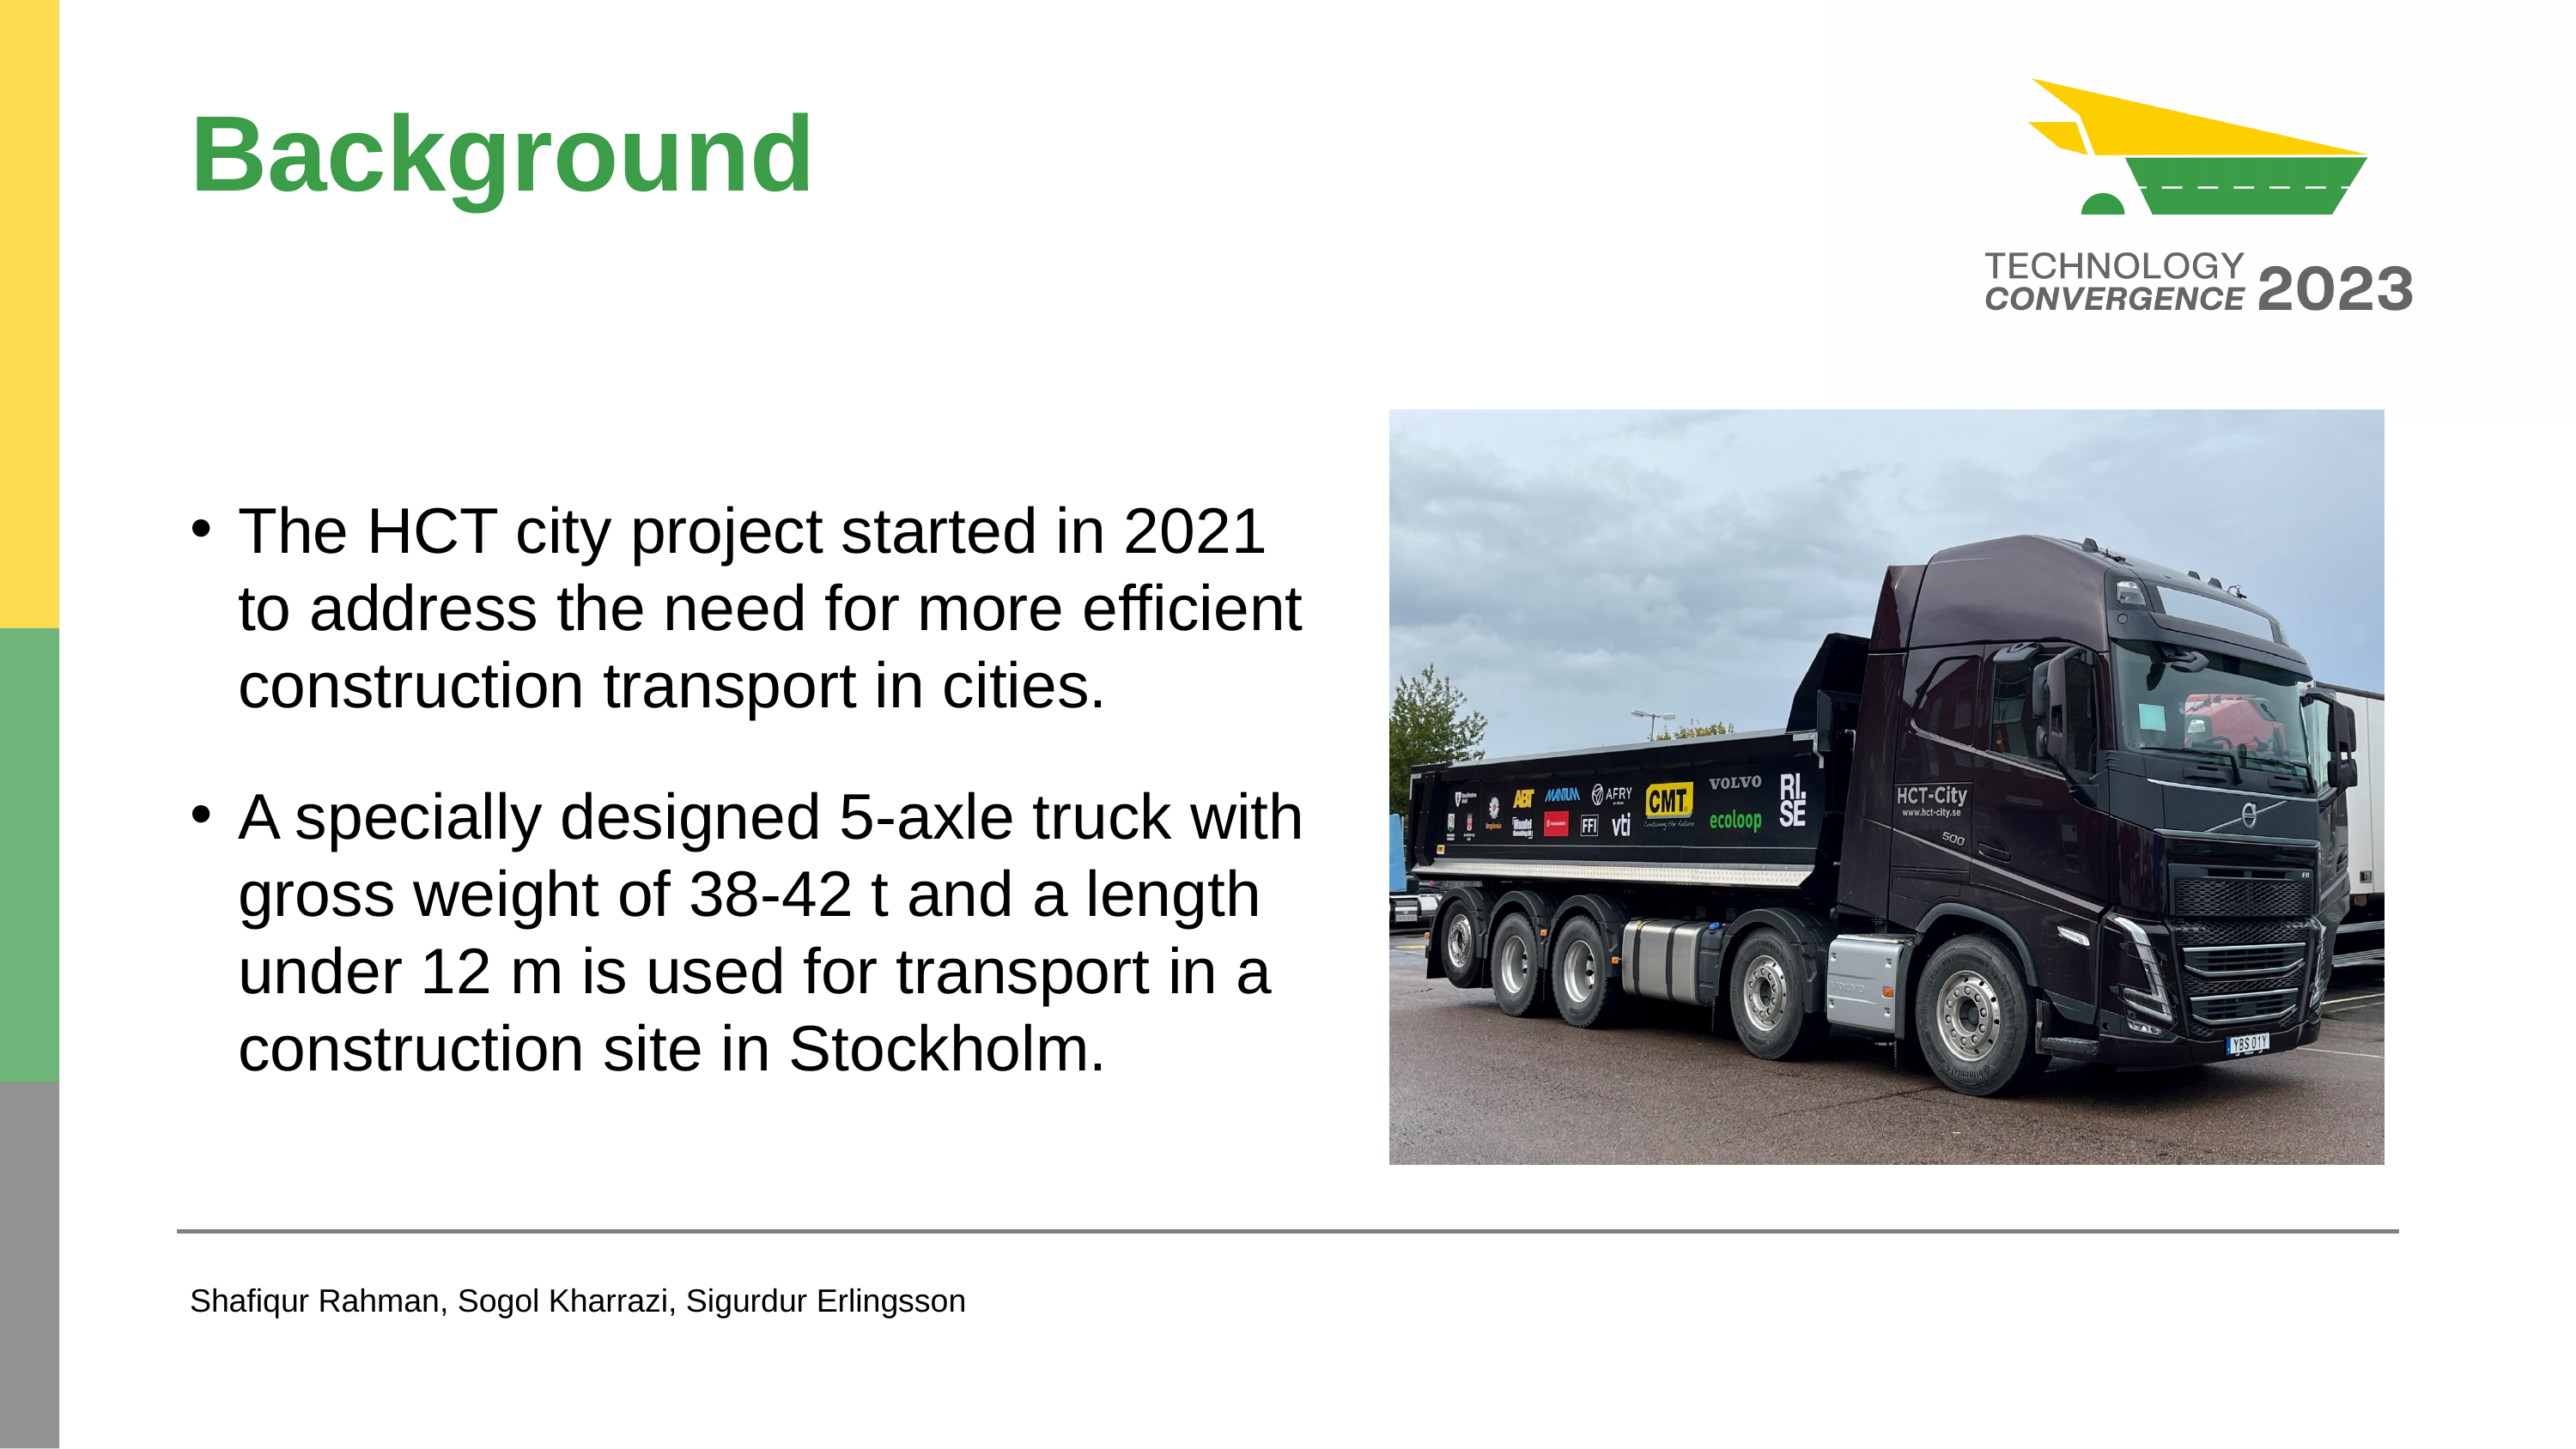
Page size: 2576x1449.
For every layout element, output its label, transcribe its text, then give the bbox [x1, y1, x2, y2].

title Background [177, 76, 1937, 329]
list The HCT city project started in 2021 to address the need for more efficient construction transport in cities. A specially designed 5-axle truck with gross weight of 38-42 t and a length under 12 m is used for transport in a construction site in Stockholm. [177, 482, 1340, 1093]
picture [1388, 0, 2576, 1165]
list Shafiqur Rahman, Sogol Kharrazi, Sigurdur Erlingsson [177, 1274, 1289, 1414]
